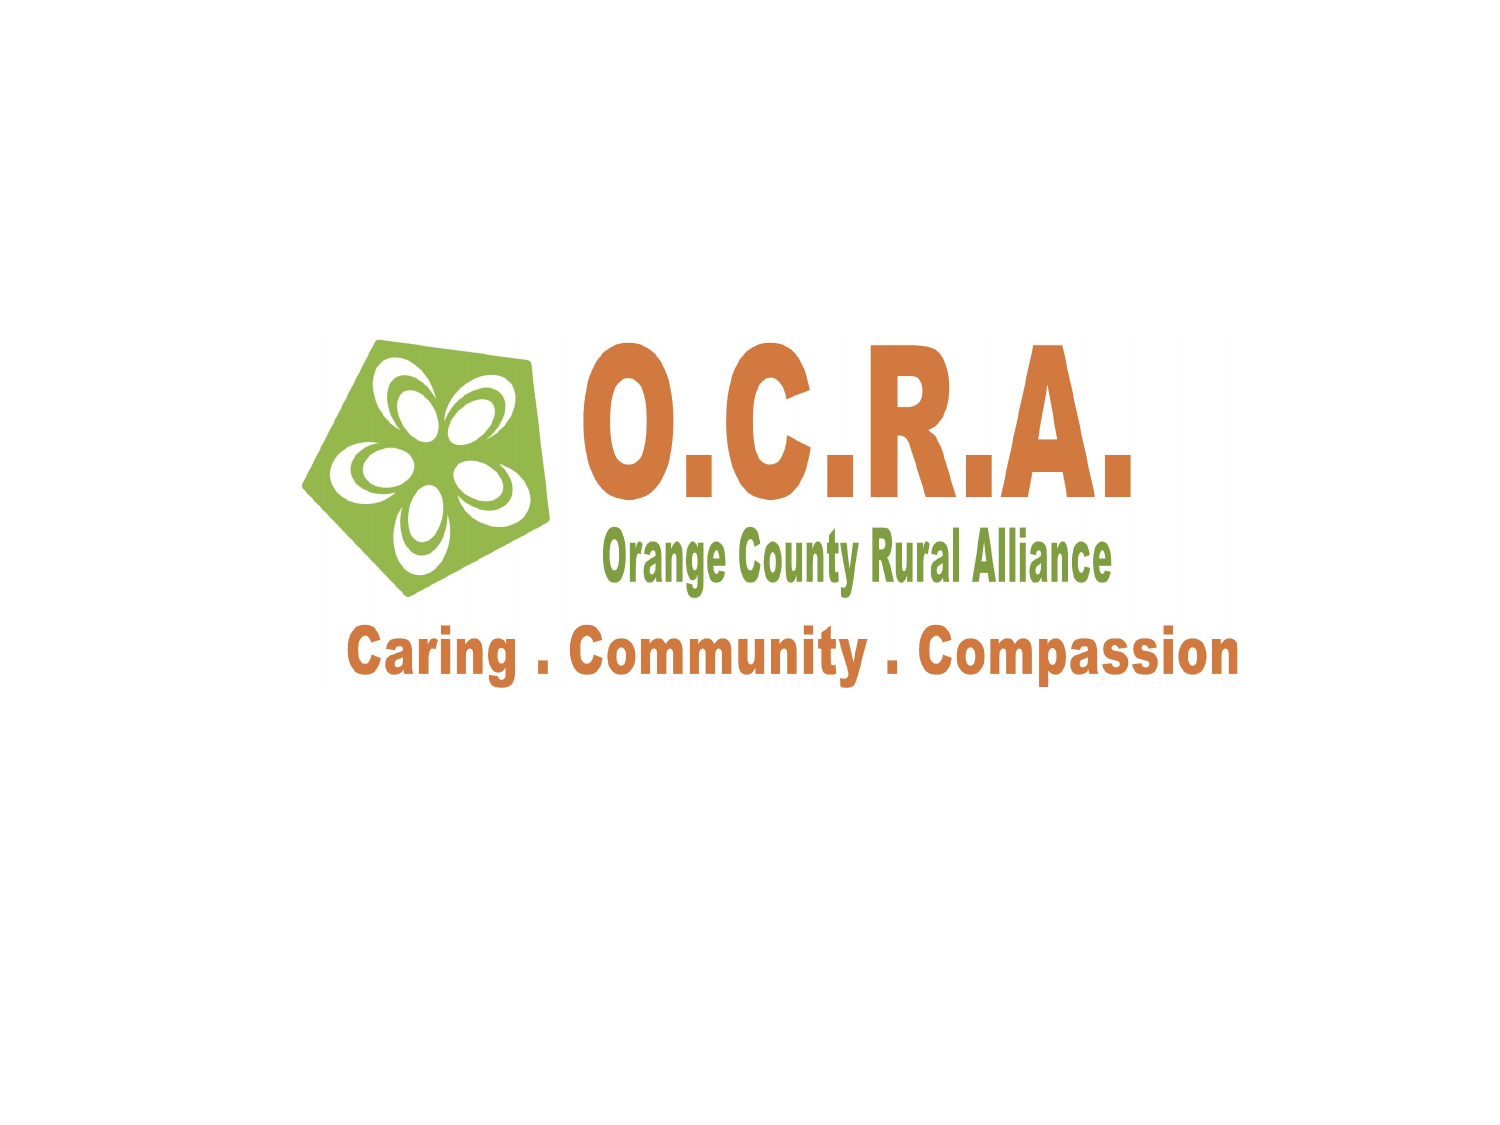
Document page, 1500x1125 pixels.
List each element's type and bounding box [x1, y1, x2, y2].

picture [299, 337, 1238, 688]
